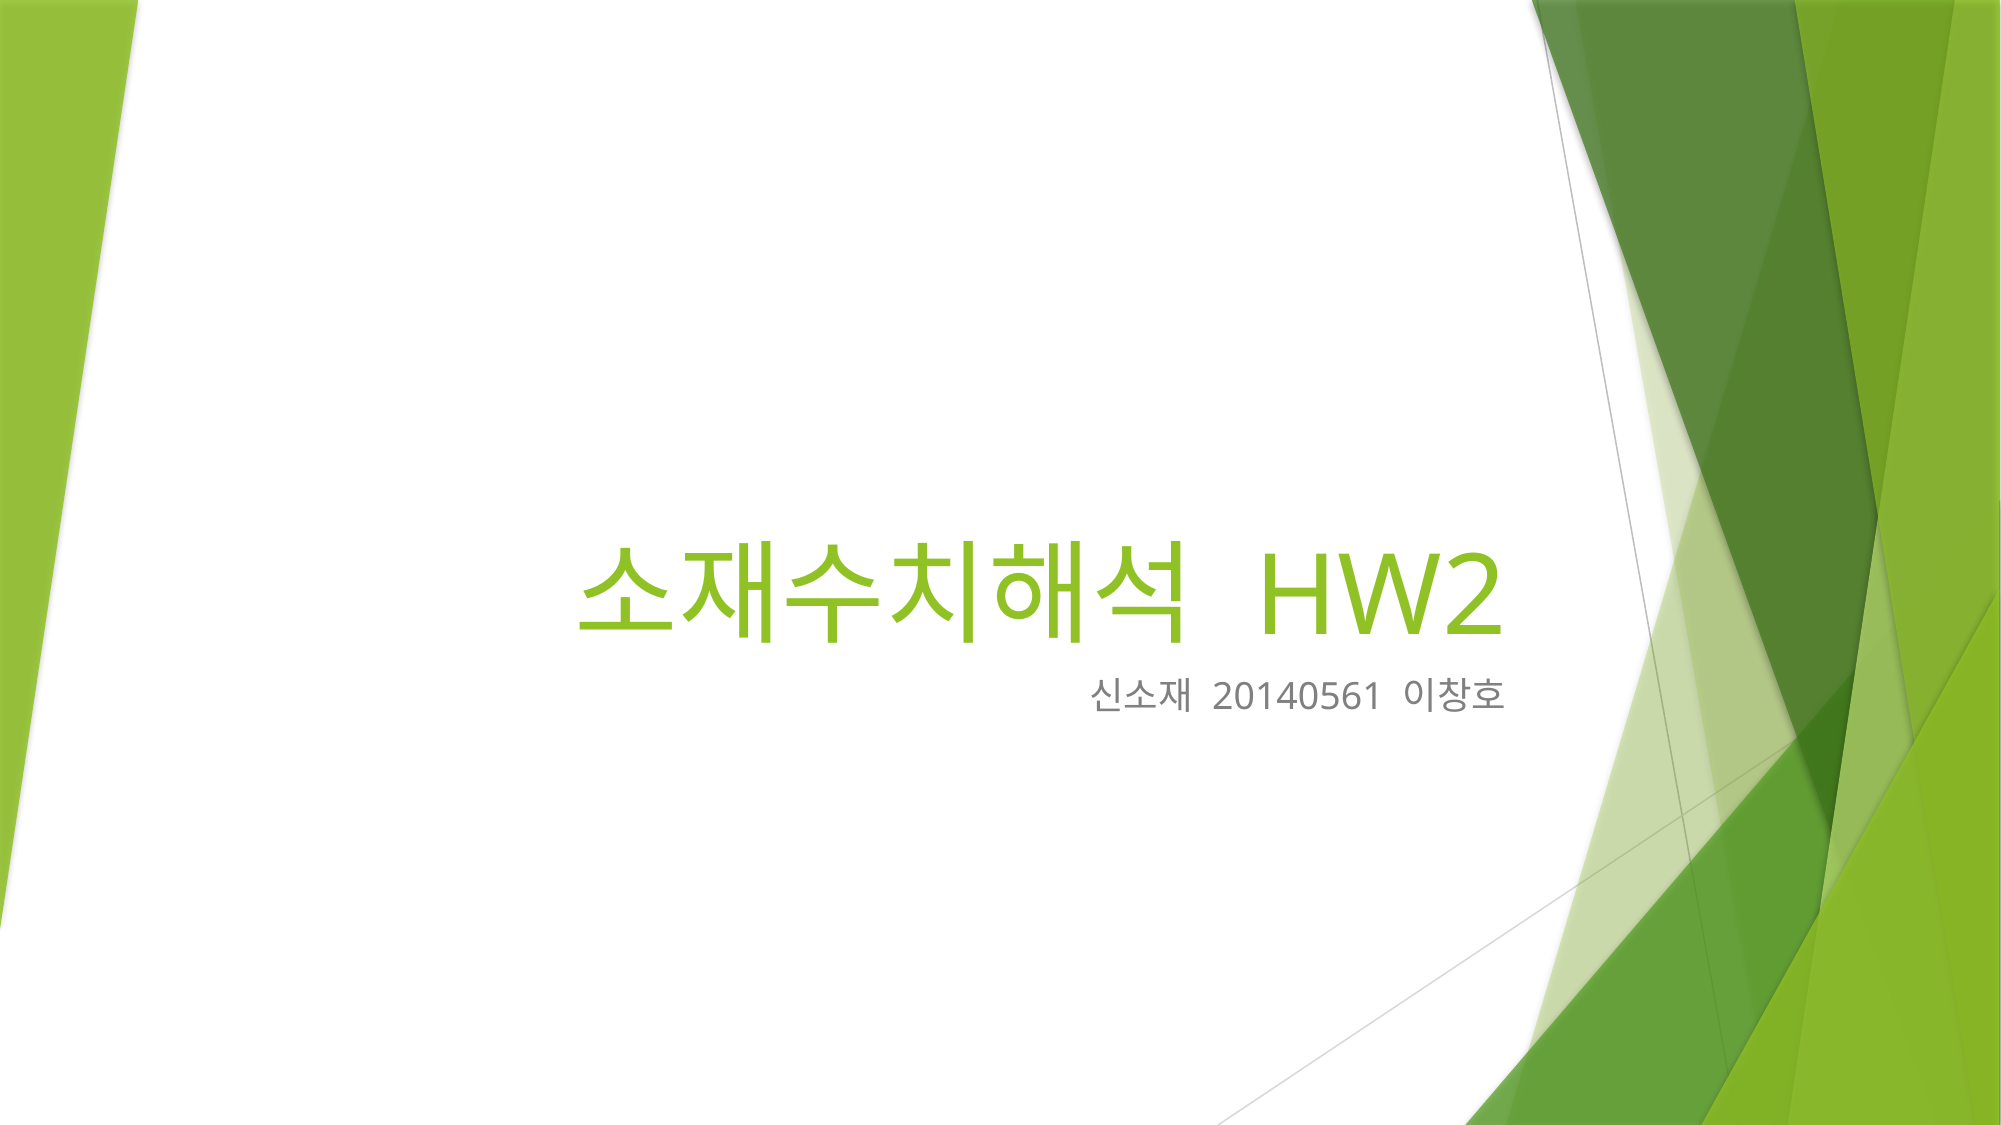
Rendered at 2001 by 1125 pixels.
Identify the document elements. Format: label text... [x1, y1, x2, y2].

subtitle 신소재 20140561 이창호 [247, 664, 1522, 845]
title 소재수치해석 HW2 [247, 394, 1522, 664]
